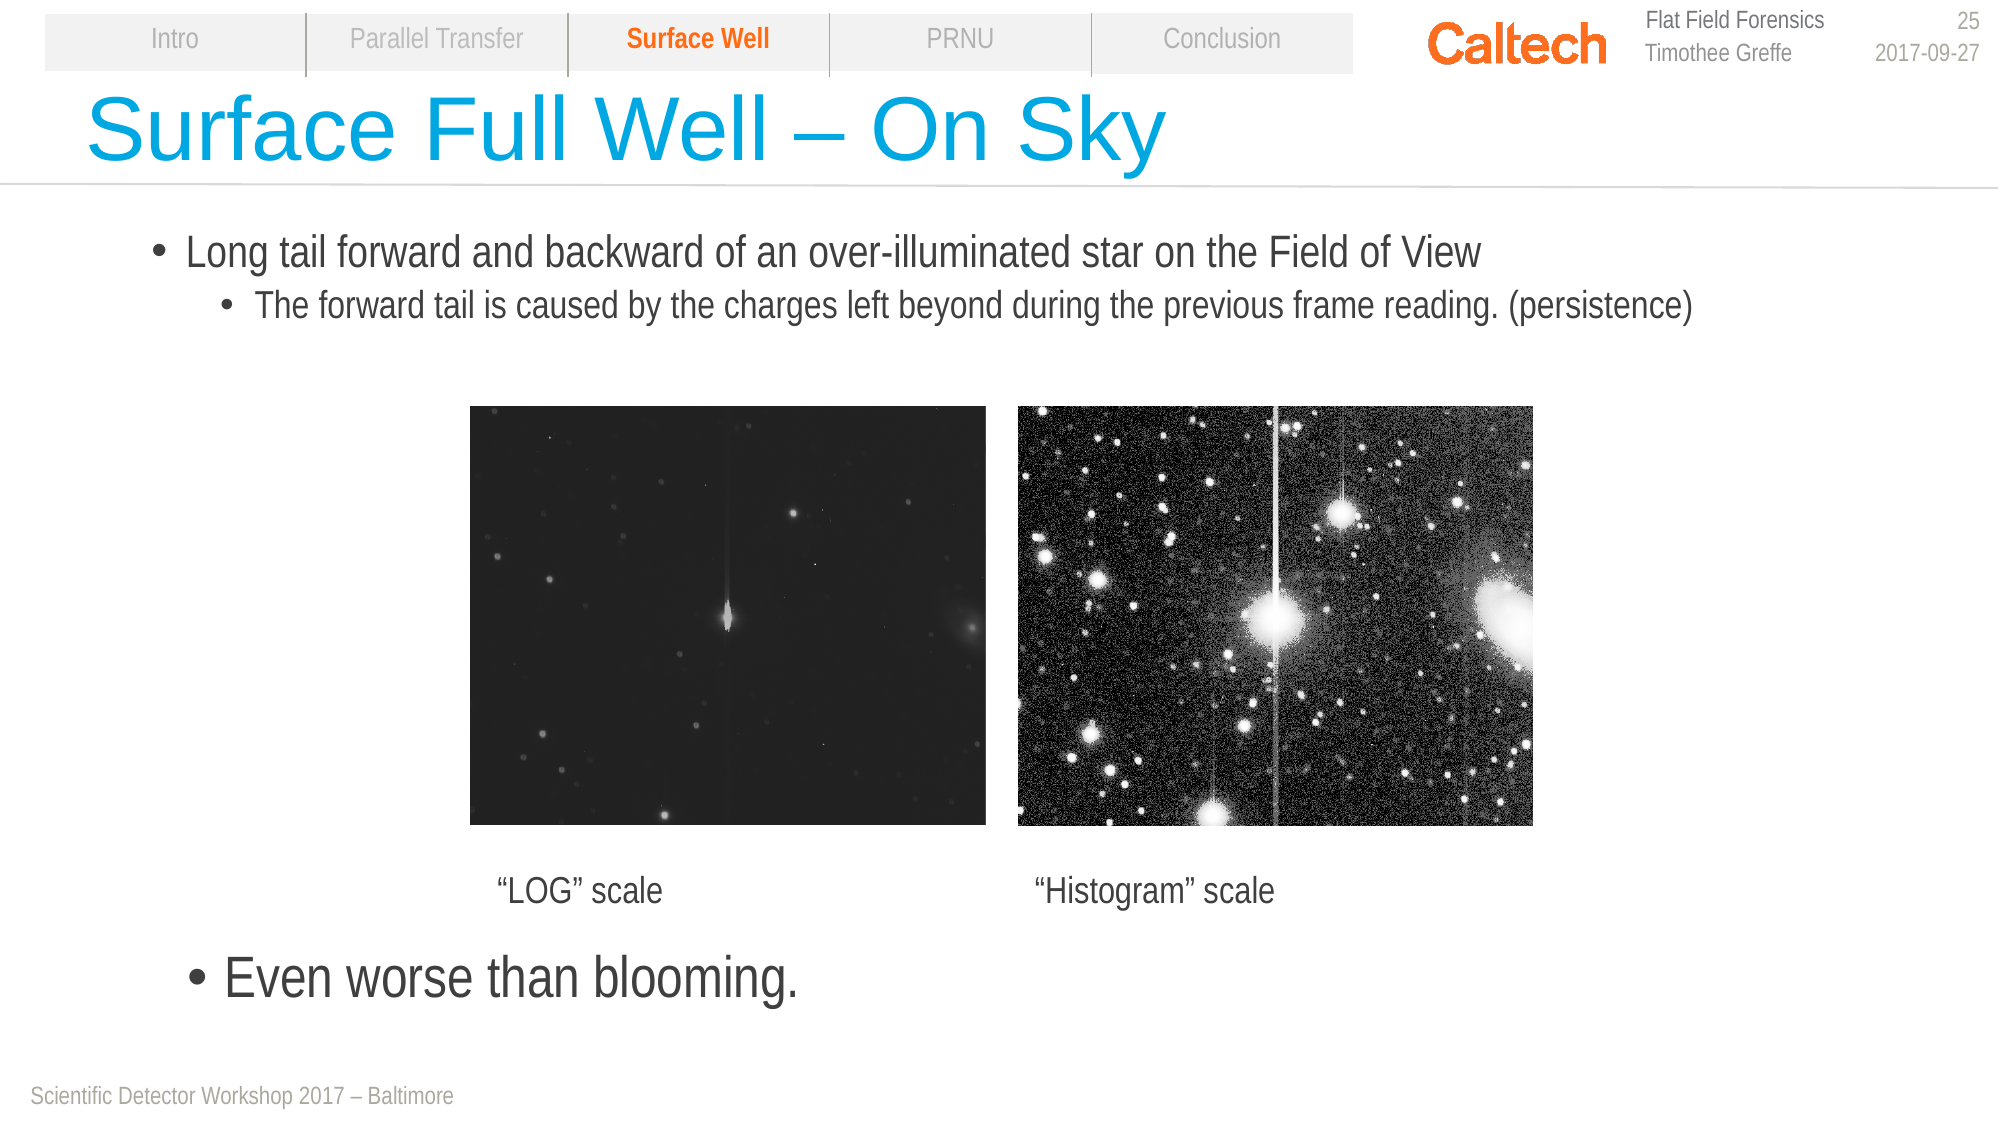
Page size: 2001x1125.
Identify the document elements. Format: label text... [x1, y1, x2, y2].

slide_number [1859, 21, 1999, 82]
footer Timothee Greffe [1630, 21, 1859, 82]
table_header PRNU [830, 14, 1091, 71]
list Long tail forward and backward of an over-illuminated star on the Field of View The forward tail is caused by the charges left beyond during the previous frame reading. (persistence) [136, 220, 1829, 363]
title Surface Full Well – On Sky [70, 74, 1796, 188]
table_header Surface Well [569, 14, 829, 71]
picture [470, 406, 986, 825]
table_header Parallel Transfer [307, 14, 567, 71]
table_header Conclusion [1092, 13, 1353, 74]
picture [1398, 0, 1636, 74]
text_box “LOG” scale [482, 858, 679, 919]
text_box Even worse than blooming. [172, 941, 1865, 1044]
table_header Intro [45, 14, 305, 71]
picture [1018, 406, 1533, 826]
text_box “Histogram” scale [1020, 858, 1291, 919]
slide_number 25 [1930, 0, 1996, 50]
